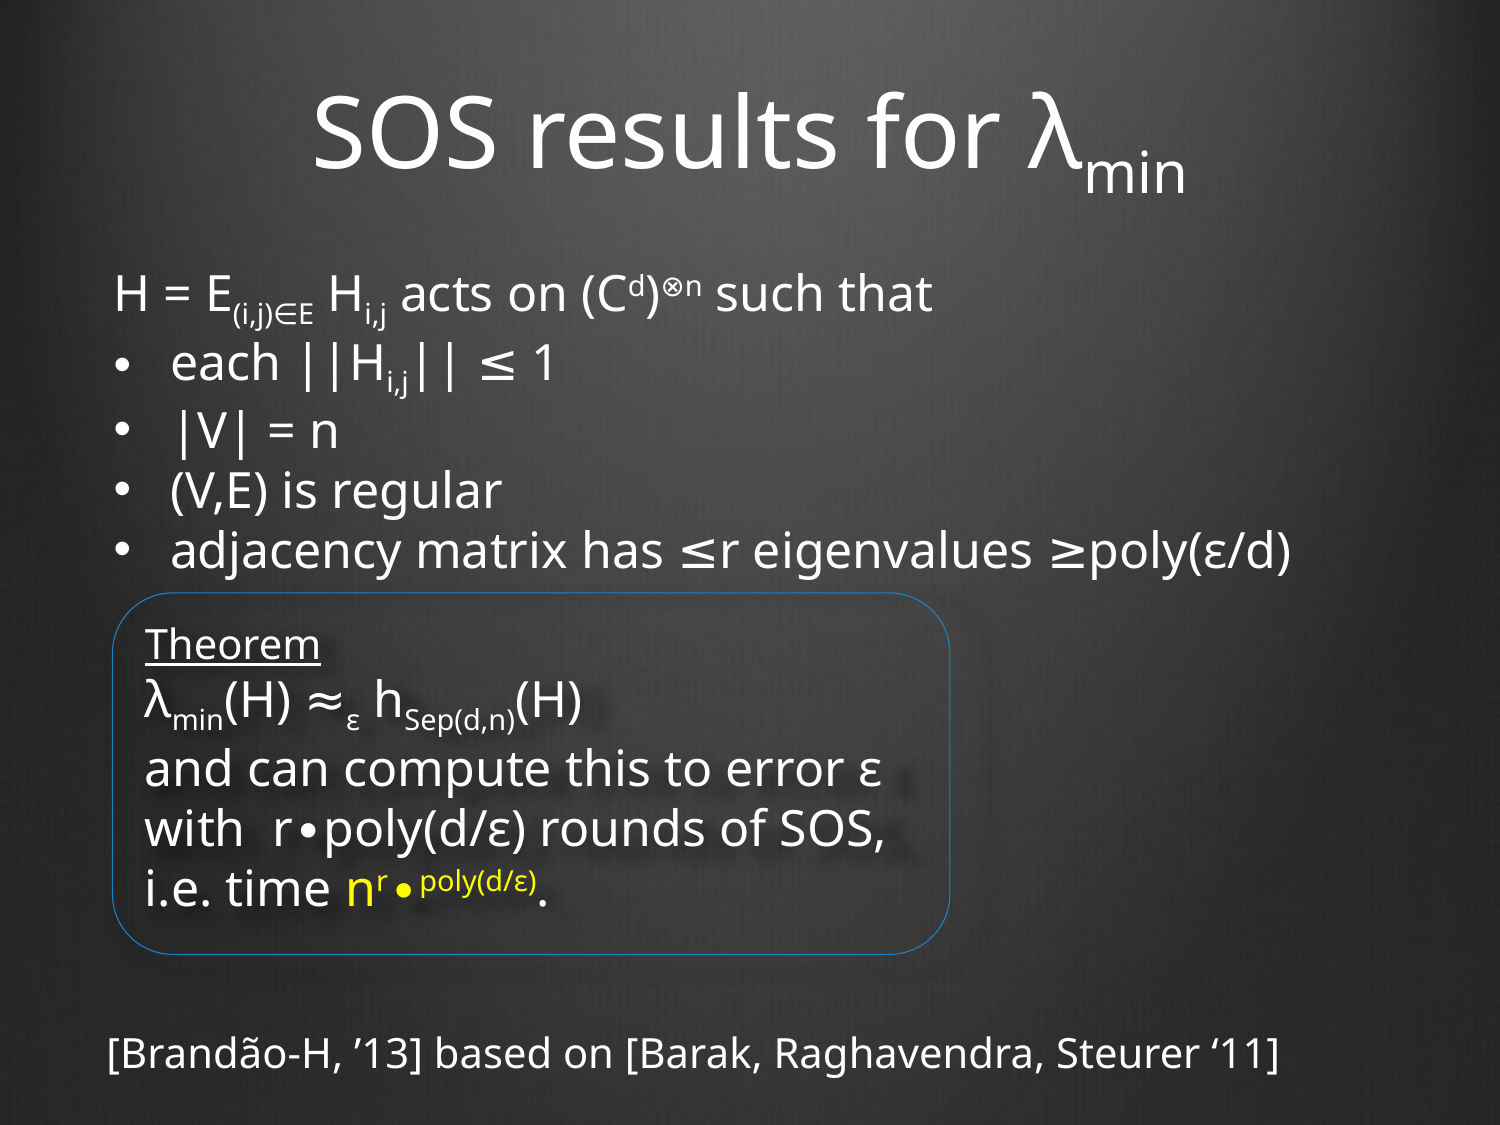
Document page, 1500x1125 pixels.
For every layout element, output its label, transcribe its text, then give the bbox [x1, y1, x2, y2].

title SOS results for λmin [112, 19, 1388, 255]
text_box H = E(i,j)∈E Hi,j acts on (Cd)⊗n such that each ||Hi,j|| ≤ 1 |V| = n (V,E) is regular adjacency matrix has ≤r eigenvalues ≥poly(ε/d) [98, 254, 1307, 586]
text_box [112, 592, 1275, 1086]
